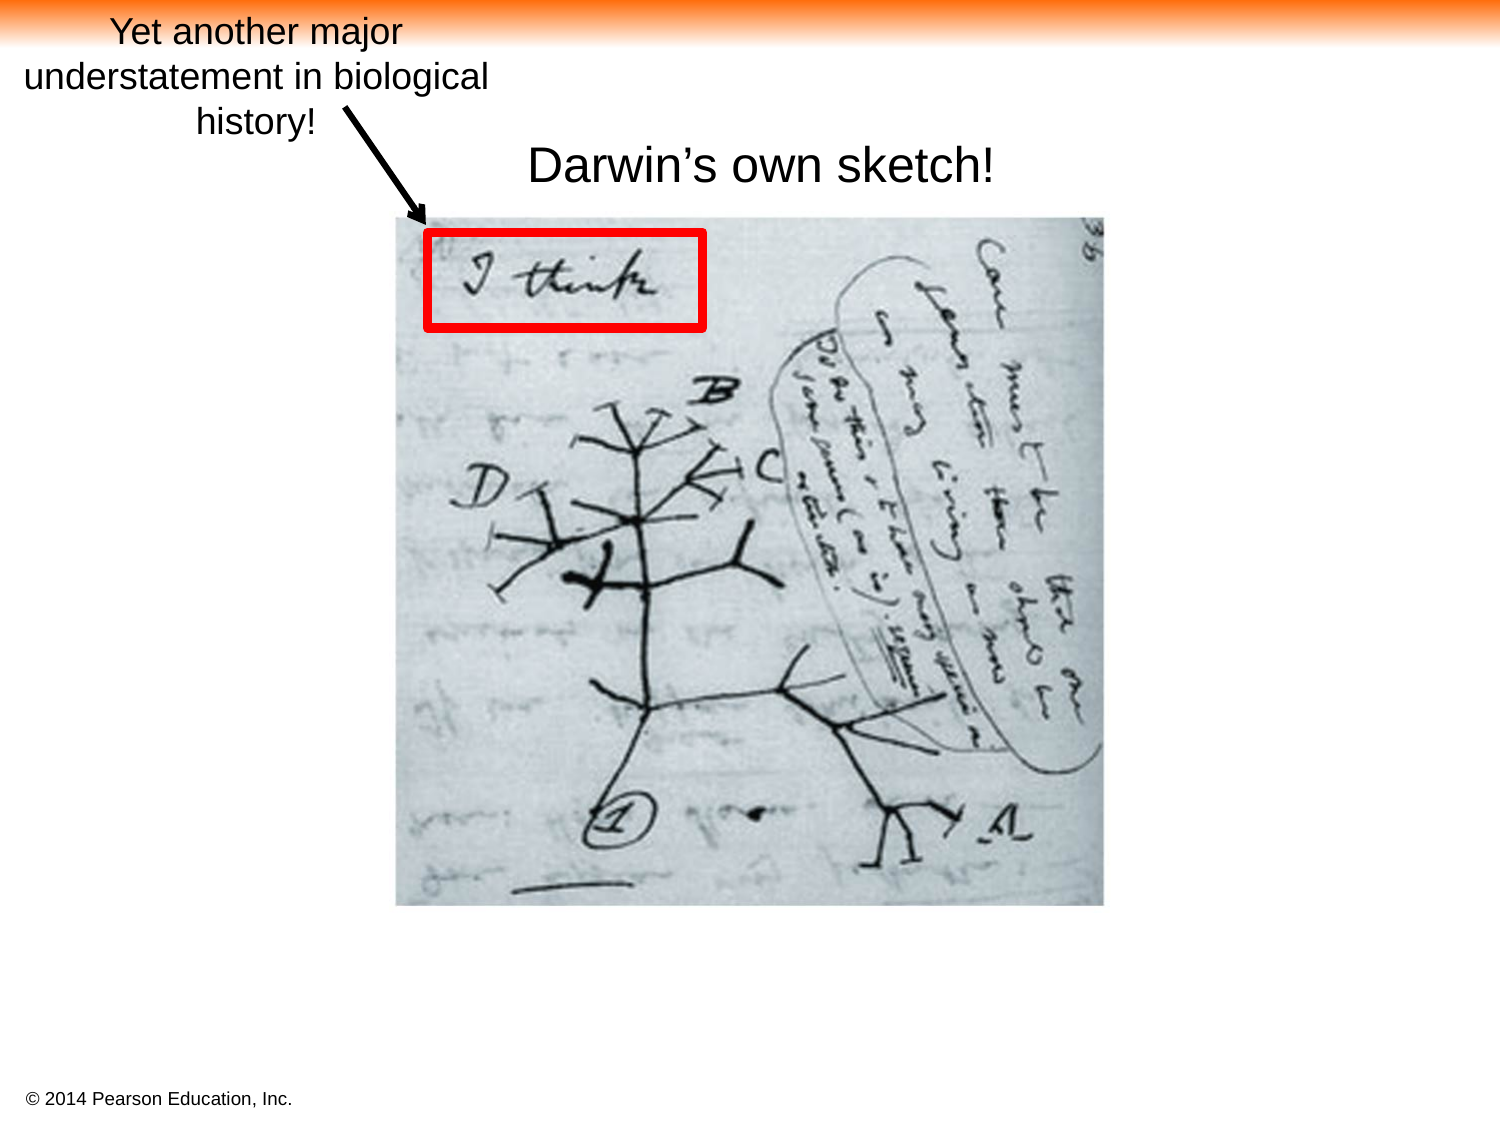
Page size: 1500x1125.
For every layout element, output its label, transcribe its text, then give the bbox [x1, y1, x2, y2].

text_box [0, 0, 703, 329]
text_box Darwin’s own sketch! [707, 124, 1025, 210]
picture [389, 211, 1111, 914]
